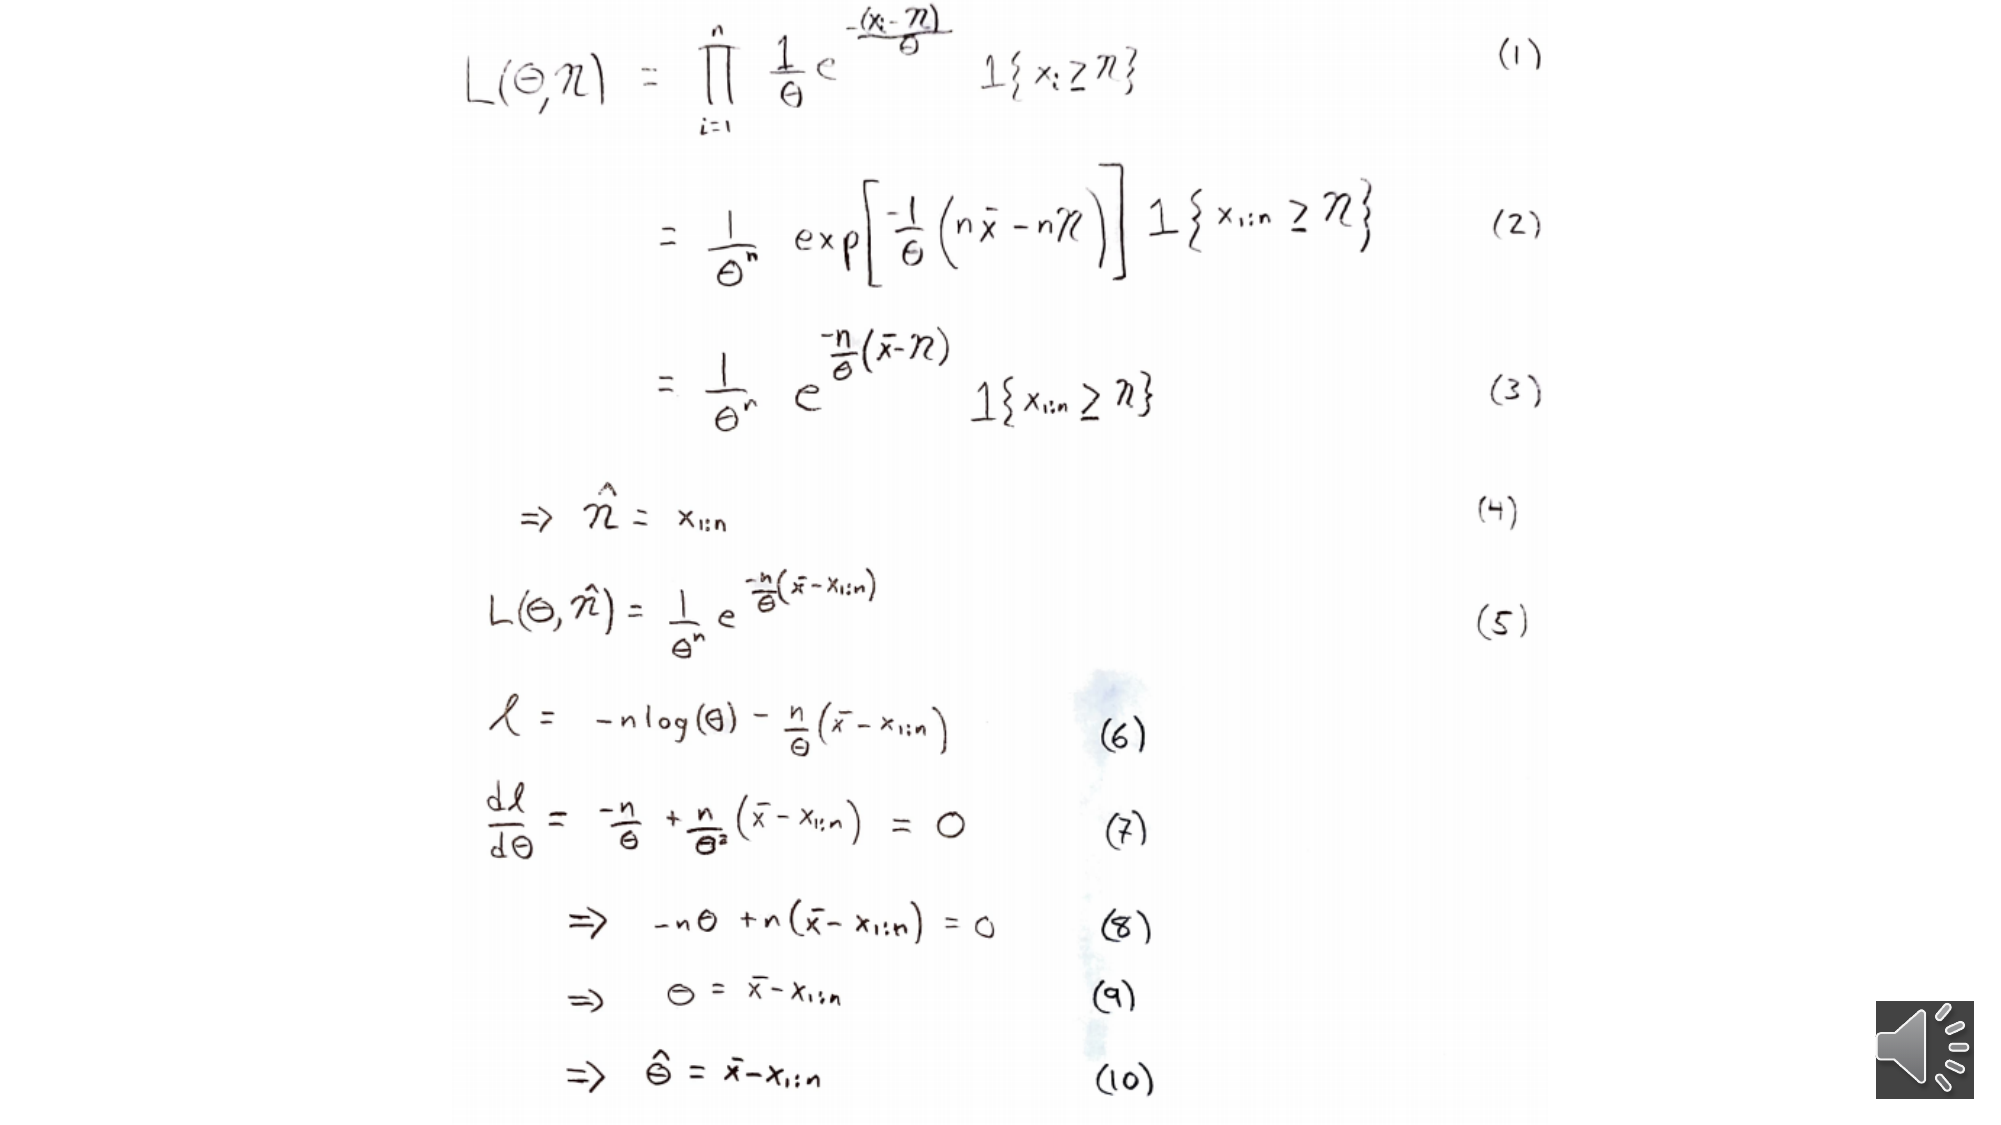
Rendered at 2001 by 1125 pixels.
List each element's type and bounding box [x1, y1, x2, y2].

picture [1874, 999, 1975, 1100]
picture [451, 0, 1548, 1125]
